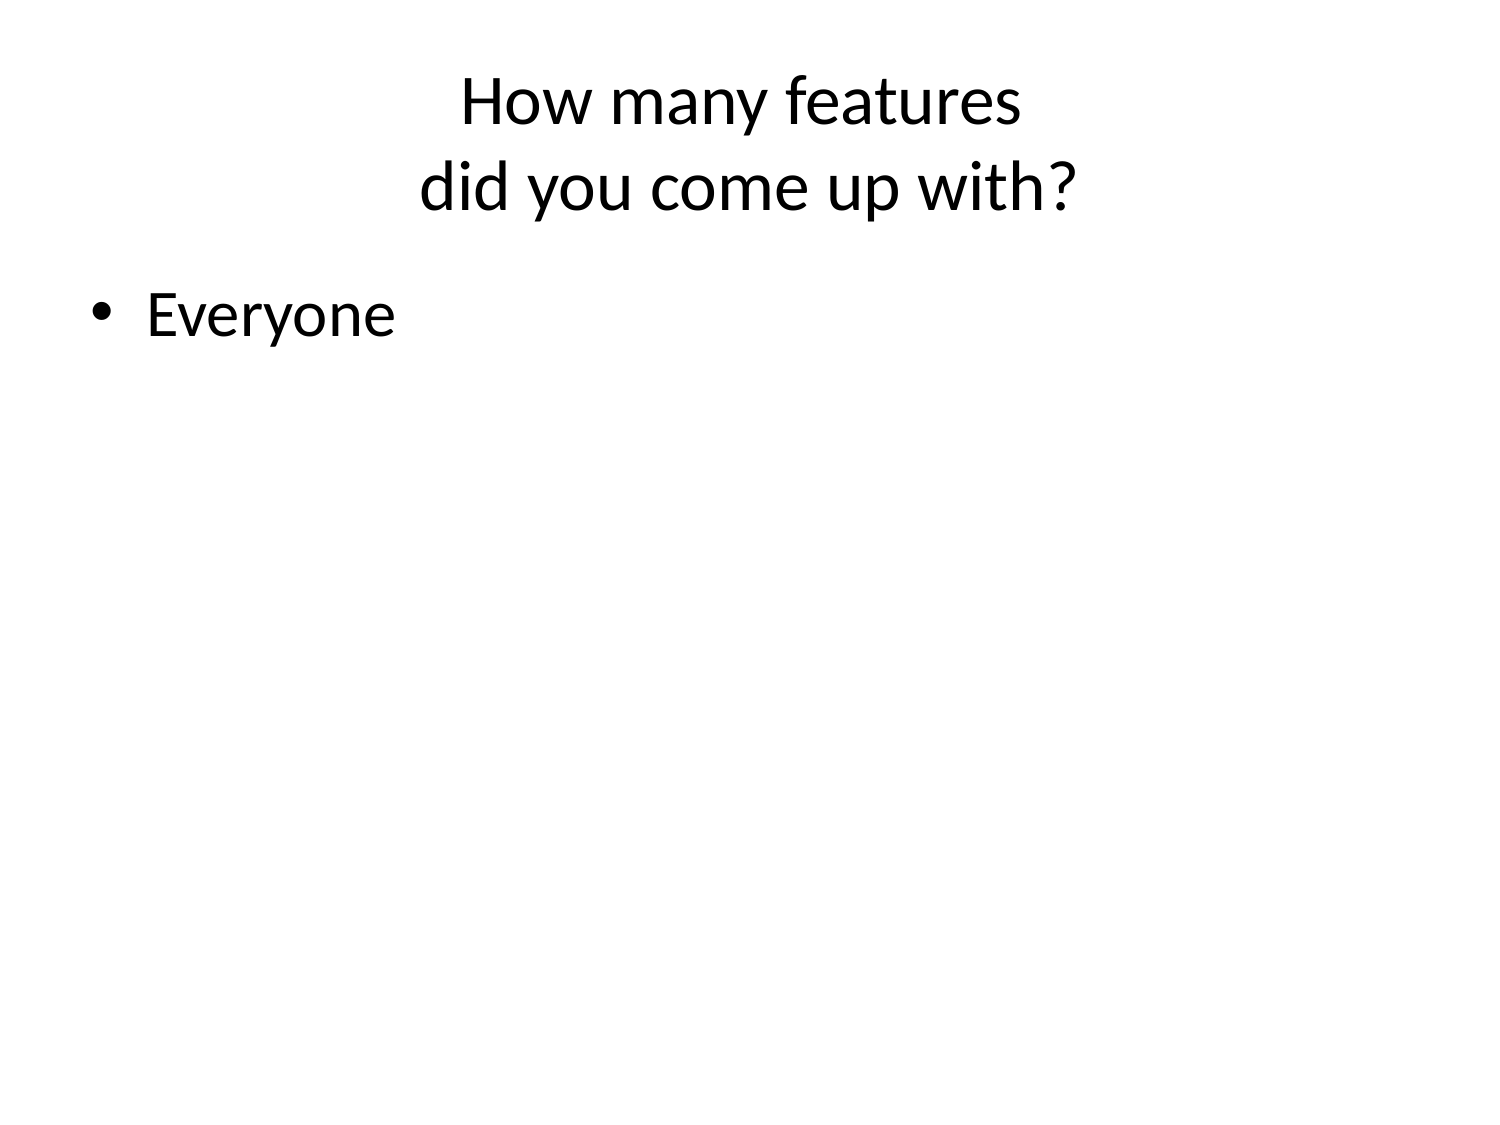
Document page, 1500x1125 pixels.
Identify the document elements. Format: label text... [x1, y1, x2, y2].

list Everyone [75, 262, 1425, 1005]
title How many features did you come up with? [75, 45, 1425, 233]
